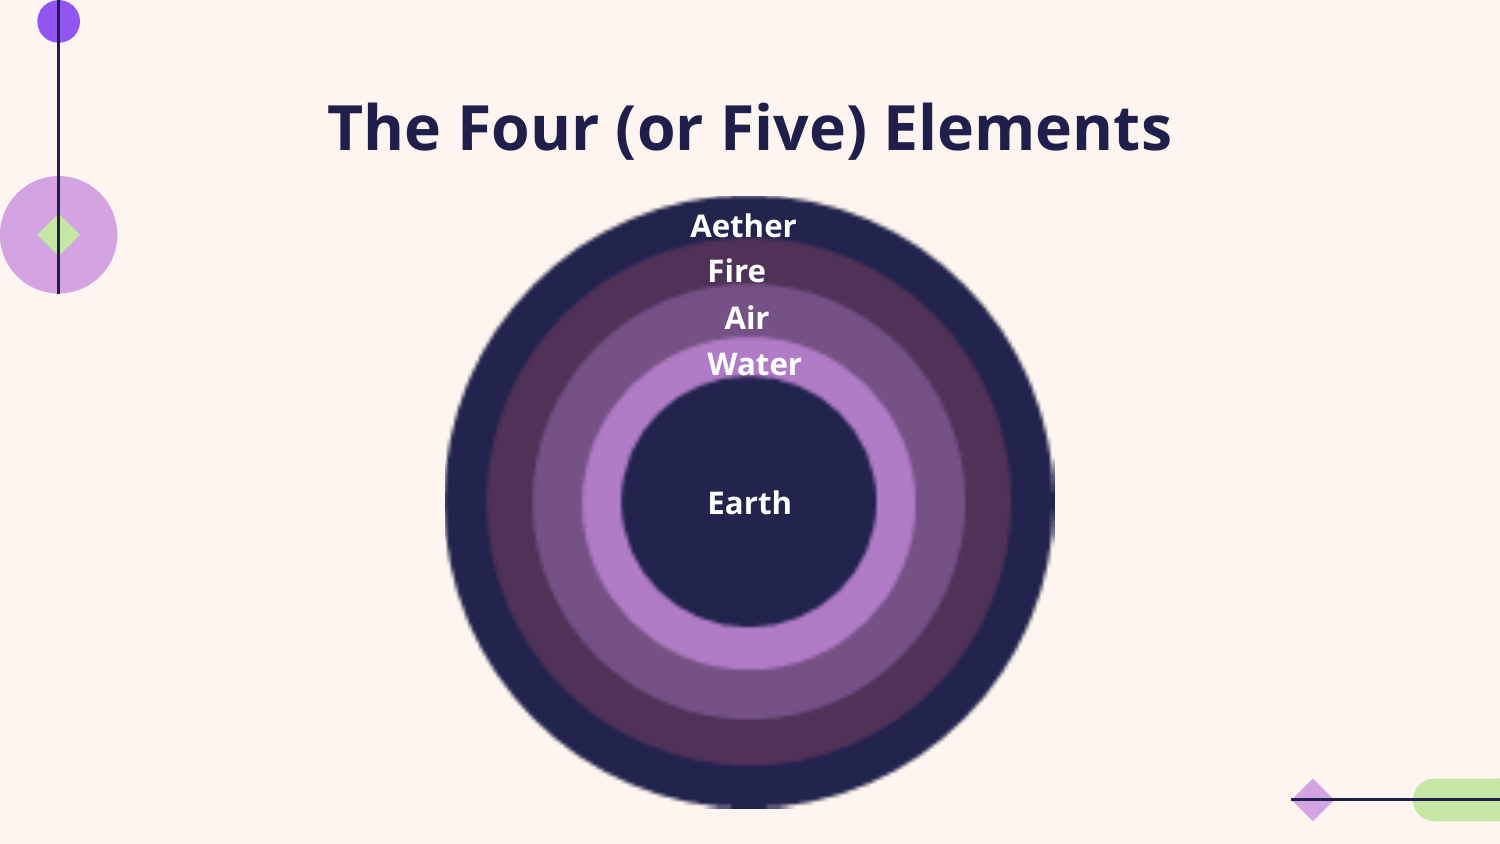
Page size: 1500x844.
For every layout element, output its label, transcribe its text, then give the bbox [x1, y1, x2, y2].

title The Four (or Five) Elements [118, 72, 1382, 167]
picture [445, 195, 1055, 809]
